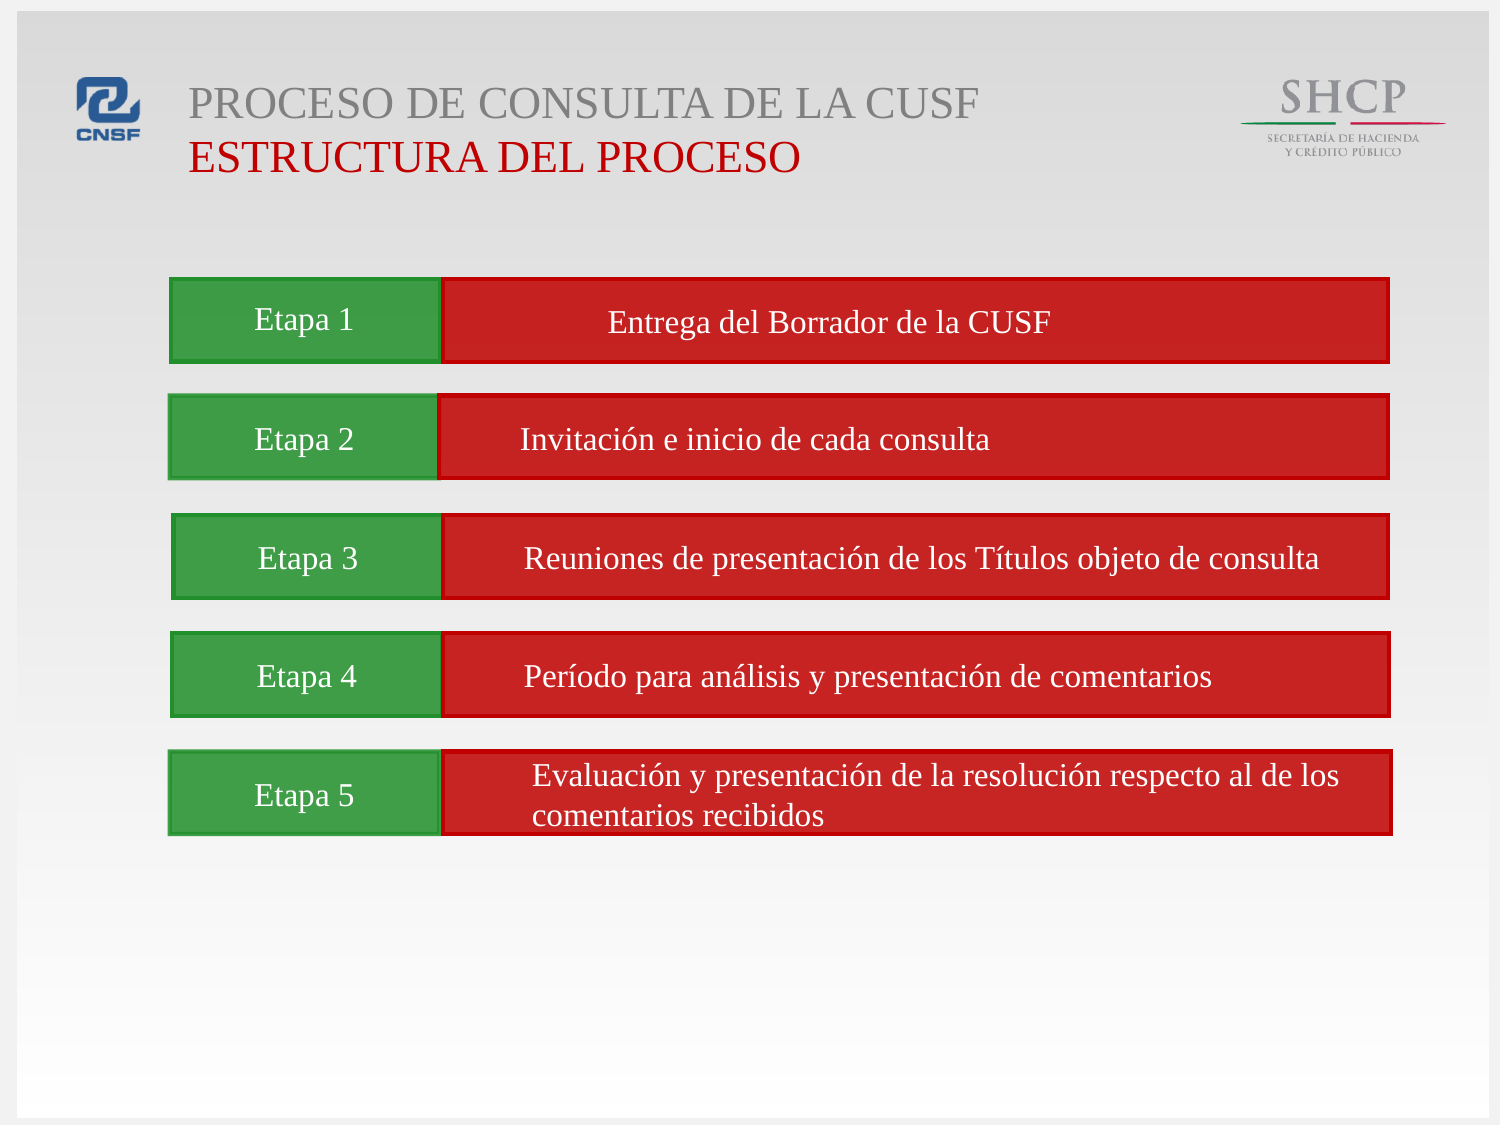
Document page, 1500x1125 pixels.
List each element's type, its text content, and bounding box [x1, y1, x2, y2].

text_box Etapa 4 [171, 632, 442, 717]
text_box Etapa 3 [172, 514, 442, 599]
text_box Entrega del Borrador de la CUSF [442, 278, 1389, 363]
text_box Reuniones de presentación de los Títulos objeto de consulta [442, 514, 1389, 599]
text_box Etapa 2 [169, 395, 438, 479]
text_box Invitación e inicio de cada consulta [438, 395, 1389, 479]
text_box [170, 278, 442, 363]
text_box Etapa 1 [188, 290, 421, 345]
picture [1327, 45, 1459, 173]
text_box Evaluación y presentación de la resolución respecto al de los comentarios recibidos [442, 750, 1392, 835]
text_box Etapa 5 [169, 750, 440, 835]
text_box Proceso de consulta de la CUSF Estructura del proceso [173, 0, 1327, 190]
text_box Período para análisis y presentación de comentarios [442, 632, 1390, 717]
